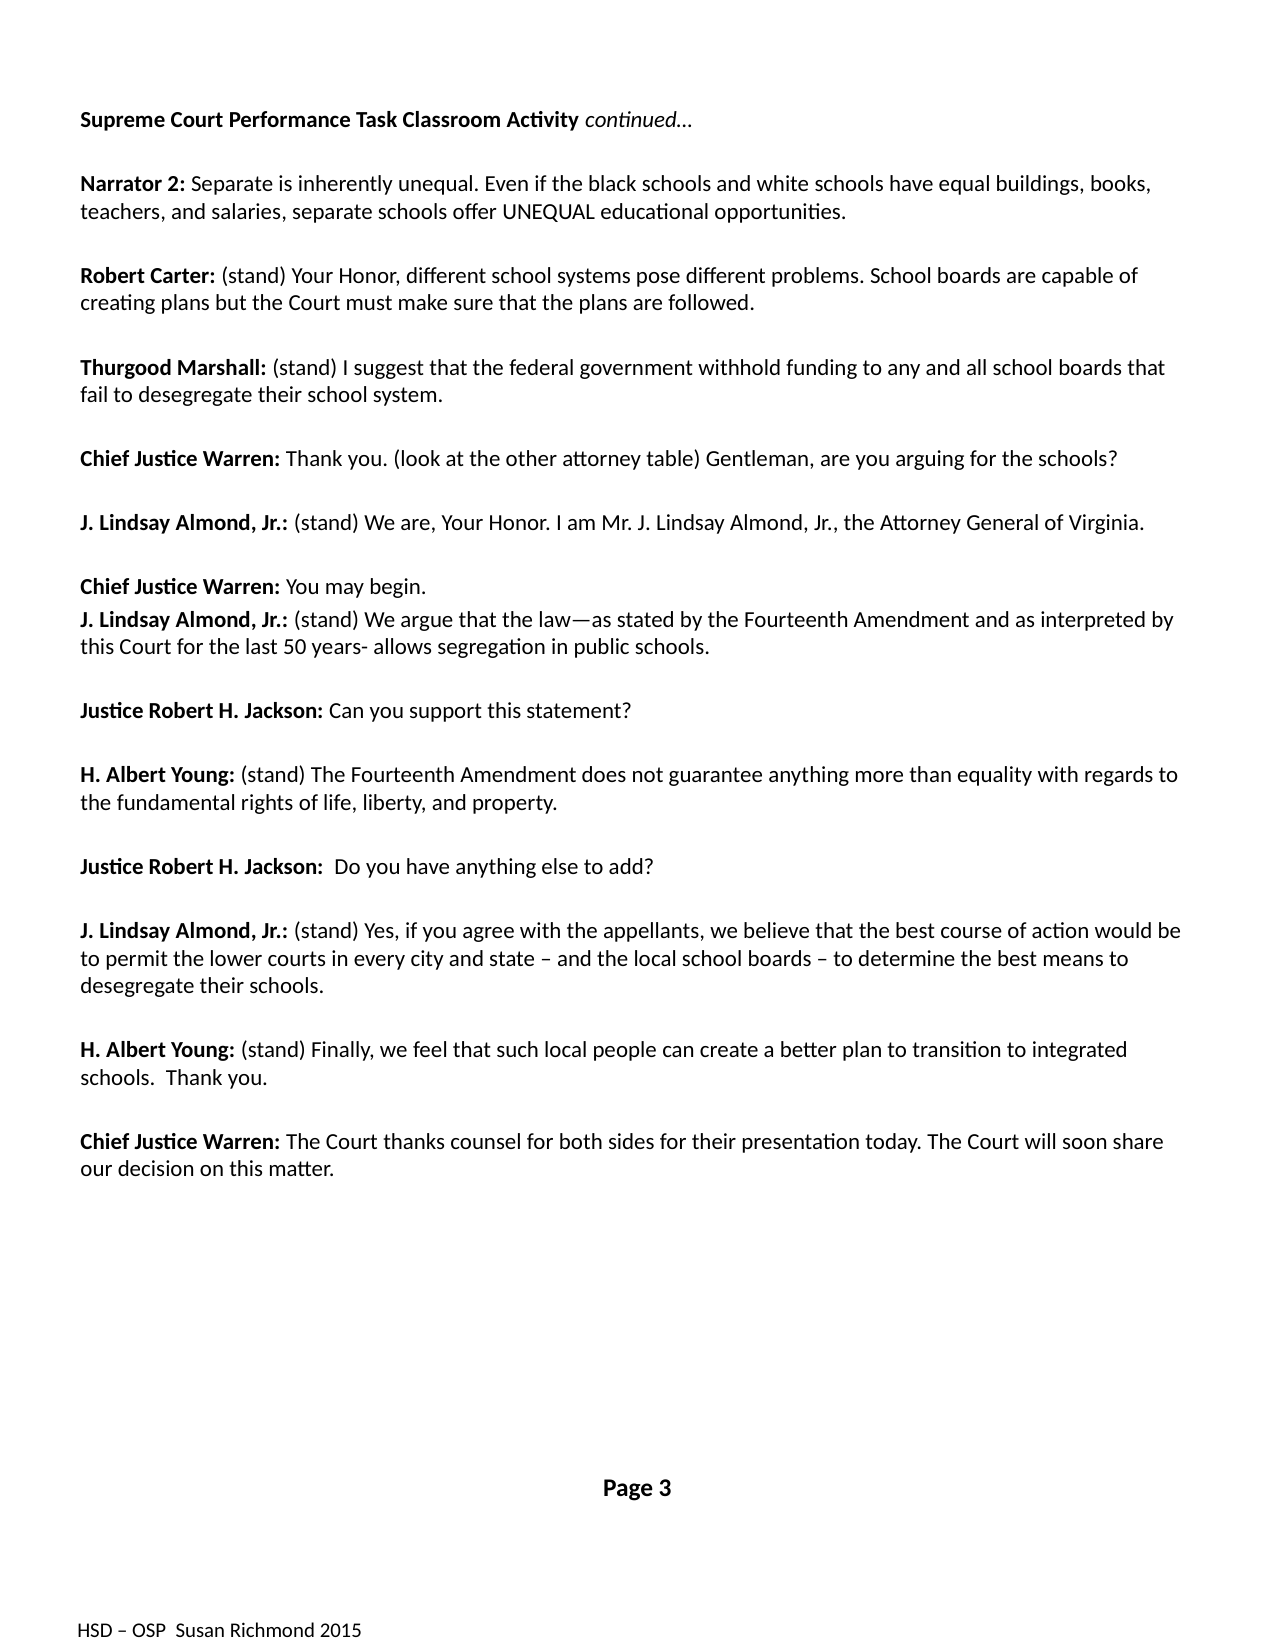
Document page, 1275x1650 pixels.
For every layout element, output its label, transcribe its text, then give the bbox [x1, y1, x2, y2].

list Supreme Court Performance Task Classroom Activity continued… Narrator 2: Separate is inherently unequal. Even if the black schools and white schools have equal buildings, books, teachers, and salaries, separate schools offer UNEQUAL educational opportunities. Robert Carter: (stand) Your Honor, different school systems pose different problems. School boards are capable of creating plans but the Court must make sure that the plans are followed. Thurgood Marshall: (stand) I suggest that the federal government withhold funding to any and all school boards that fail to desegregate their school system. Chief Justice Warren: Thank you. (look at the other attorney table) Gentleman, are you arguing for the schools? J. Lindsay Almond, Jr.: (stand) We are, Your Honor. I am Mr. J. Lindsay Almond, Jr., the Attorney General of Virginia. Chief Justice Warren: You may begin. J. Lindsay Almond, Jr.: (stand) We argue that the law—as stated by the Fourteenth Amendment and as interpreted by this Court for the last 50 years- allows segregation in public schools. Justice Robert H. Jackson: Can you support this statement? H. Albert Young: (stand) The Fourteenth Amendment does not guarantee anything more than equality with regards to the fundamental rights of life, liberty, and property. Justice Robert H. Jackson: Do you have anything else to add? J. Lindsay Almond, Jr.: (stand) Yes, if you agree with the appellants, we believe that the best course of action would be to permit the lower courts in every city and state – and the local school boards – to determine the best means to desegregate their schools. H. Albert Young: (stand) Finally, we feel that such local people can create a better plan to transition to integrated schools. Thank you. Chief Justice Warren: The Court thanks counsel for both sides for their presentation today. The Court will soon share our decision on this matter. Page 3 [63, 96, 1212, 1582]
